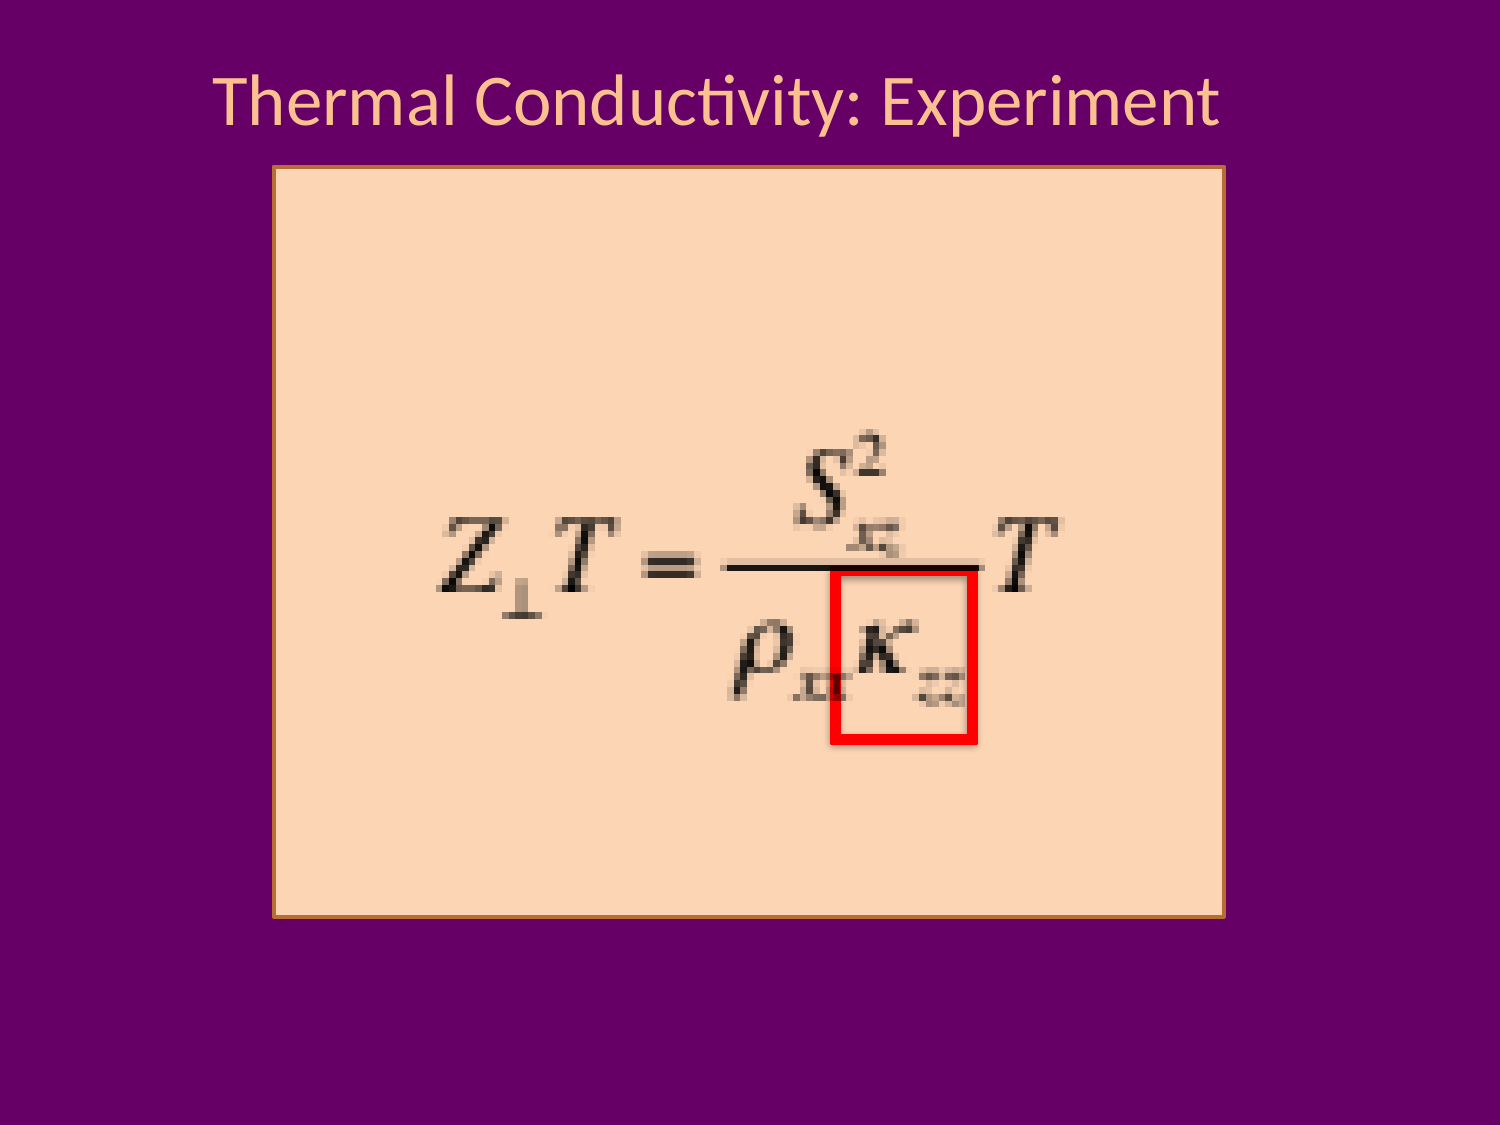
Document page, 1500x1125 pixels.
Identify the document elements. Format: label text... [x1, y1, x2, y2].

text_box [423, 402, 1073, 722]
text_box Thermal Conductivity: Experiment [197, 45, 1238, 148]
text_box [272, 165, 1226, 919]
text_box [830, 729, 978, 745]
